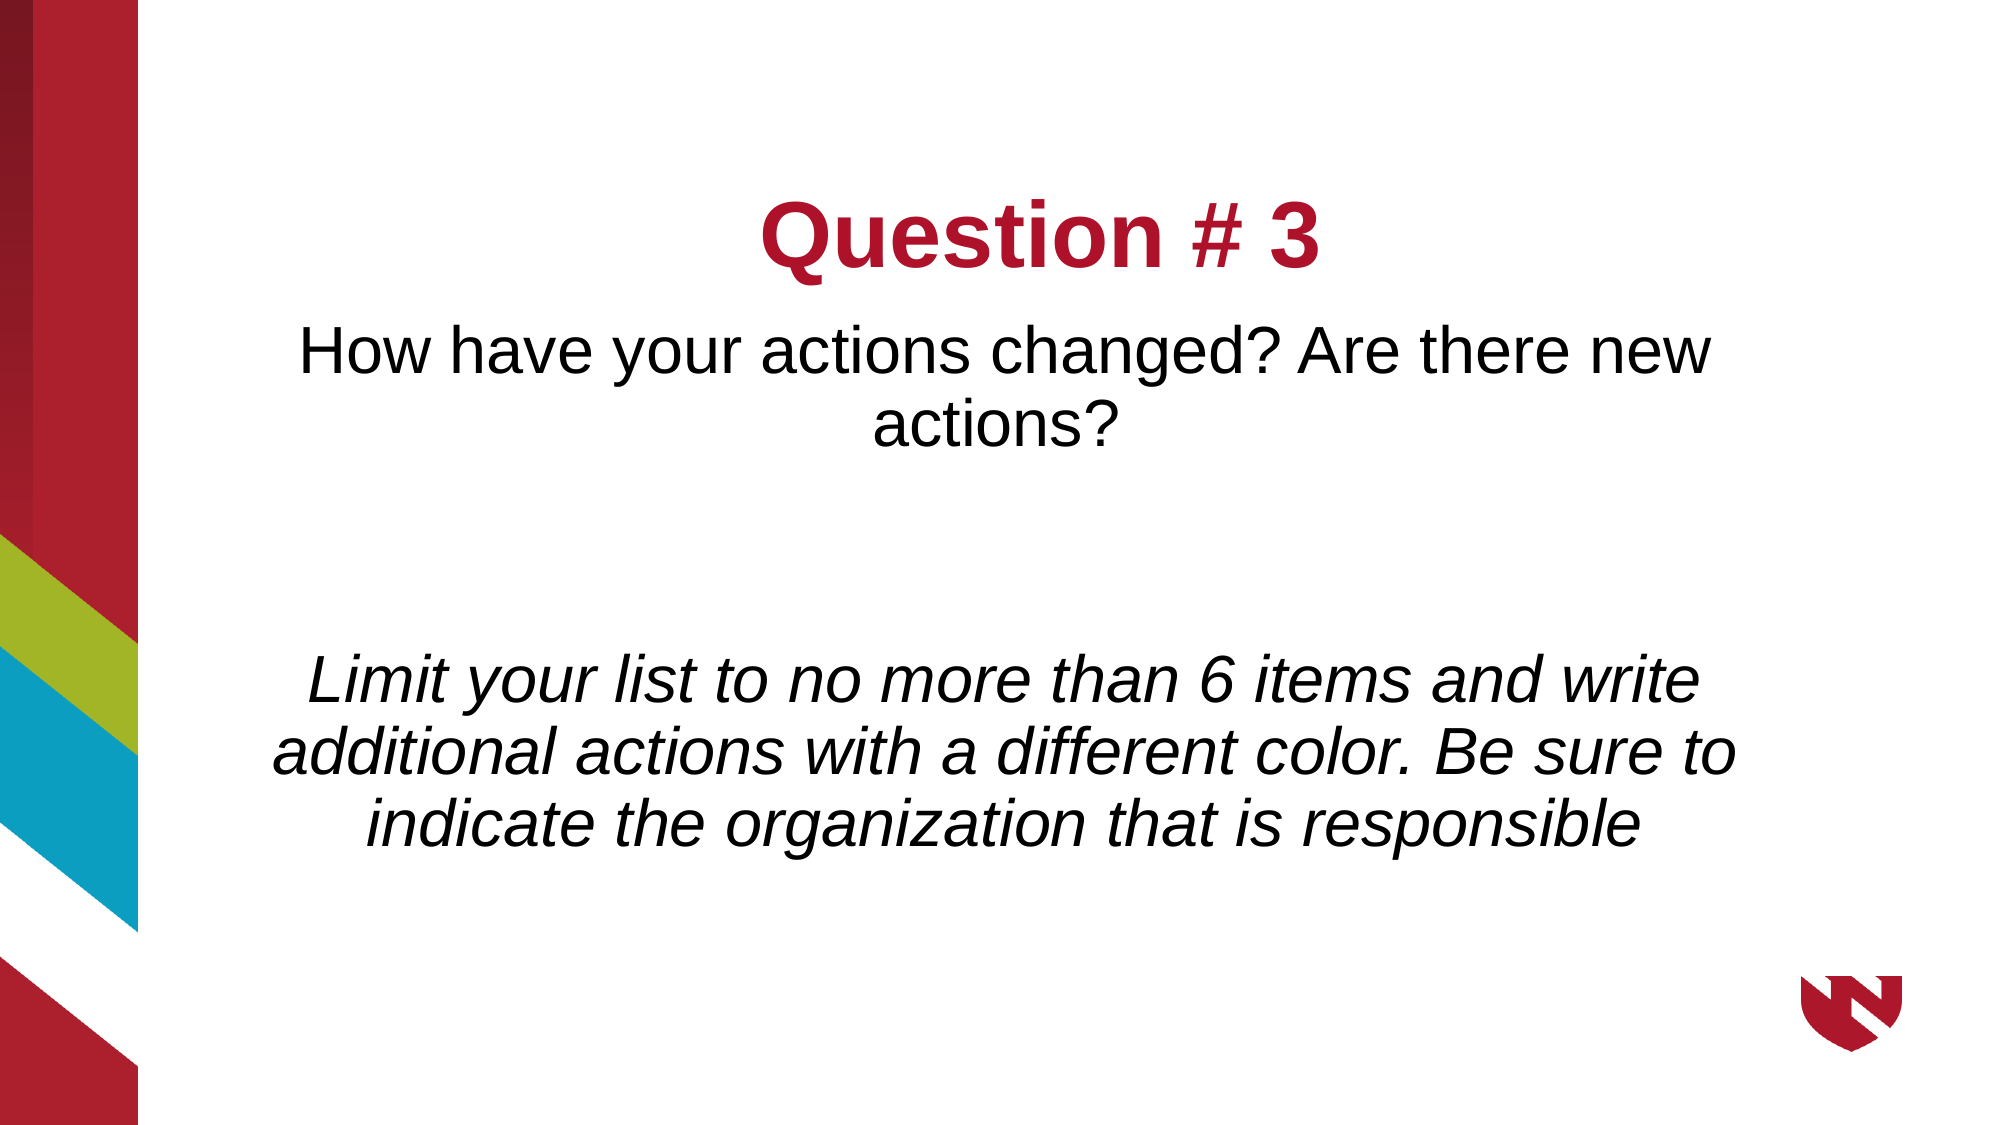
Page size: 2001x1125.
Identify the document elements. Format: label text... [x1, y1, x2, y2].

title Question # 3 [209, 64, 1873, 288]
list How have your actions changed? Are there new actions? Limit your list to no more than 6 items and write additional actions with a different color. Be sure to indicate the organization that is responsible [209, 308, 1802, 957]
picture [0, 0, 2000, 1125]
